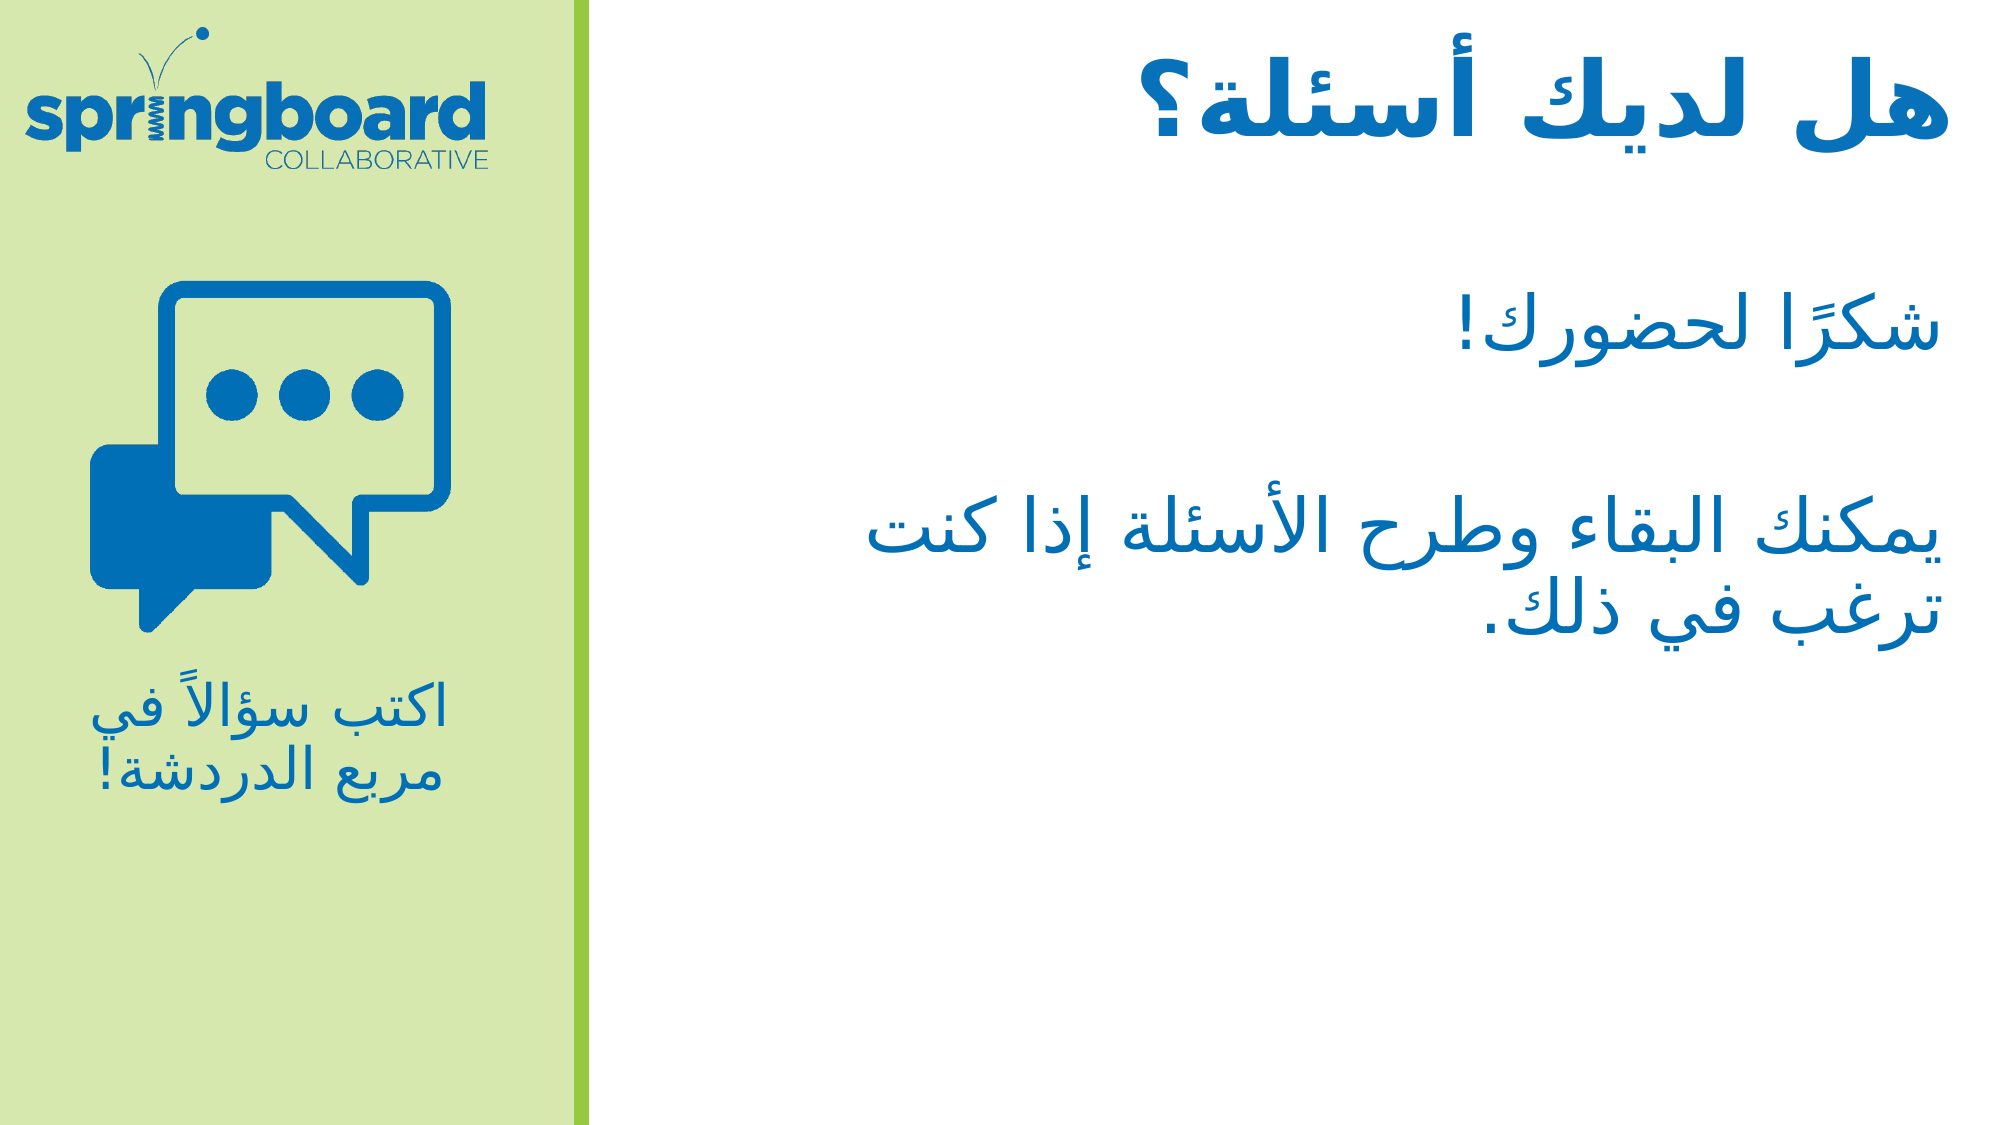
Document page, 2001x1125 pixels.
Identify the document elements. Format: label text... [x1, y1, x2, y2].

title هل لديك أسئلة؟ [582, 0, 2000, 206]
text_box شكرًا لحضورك! يمكنك البقاء وطرح الأسئلة إذا كنت ترغب في ذلك. [665, 276, 1960, 895]
picture [25, 27, 488, 169]
picture [89, 276, 451, 637]
text_box اكتب سؤالاً في مربع الدردشة! [65, 668, 475, 1057]
